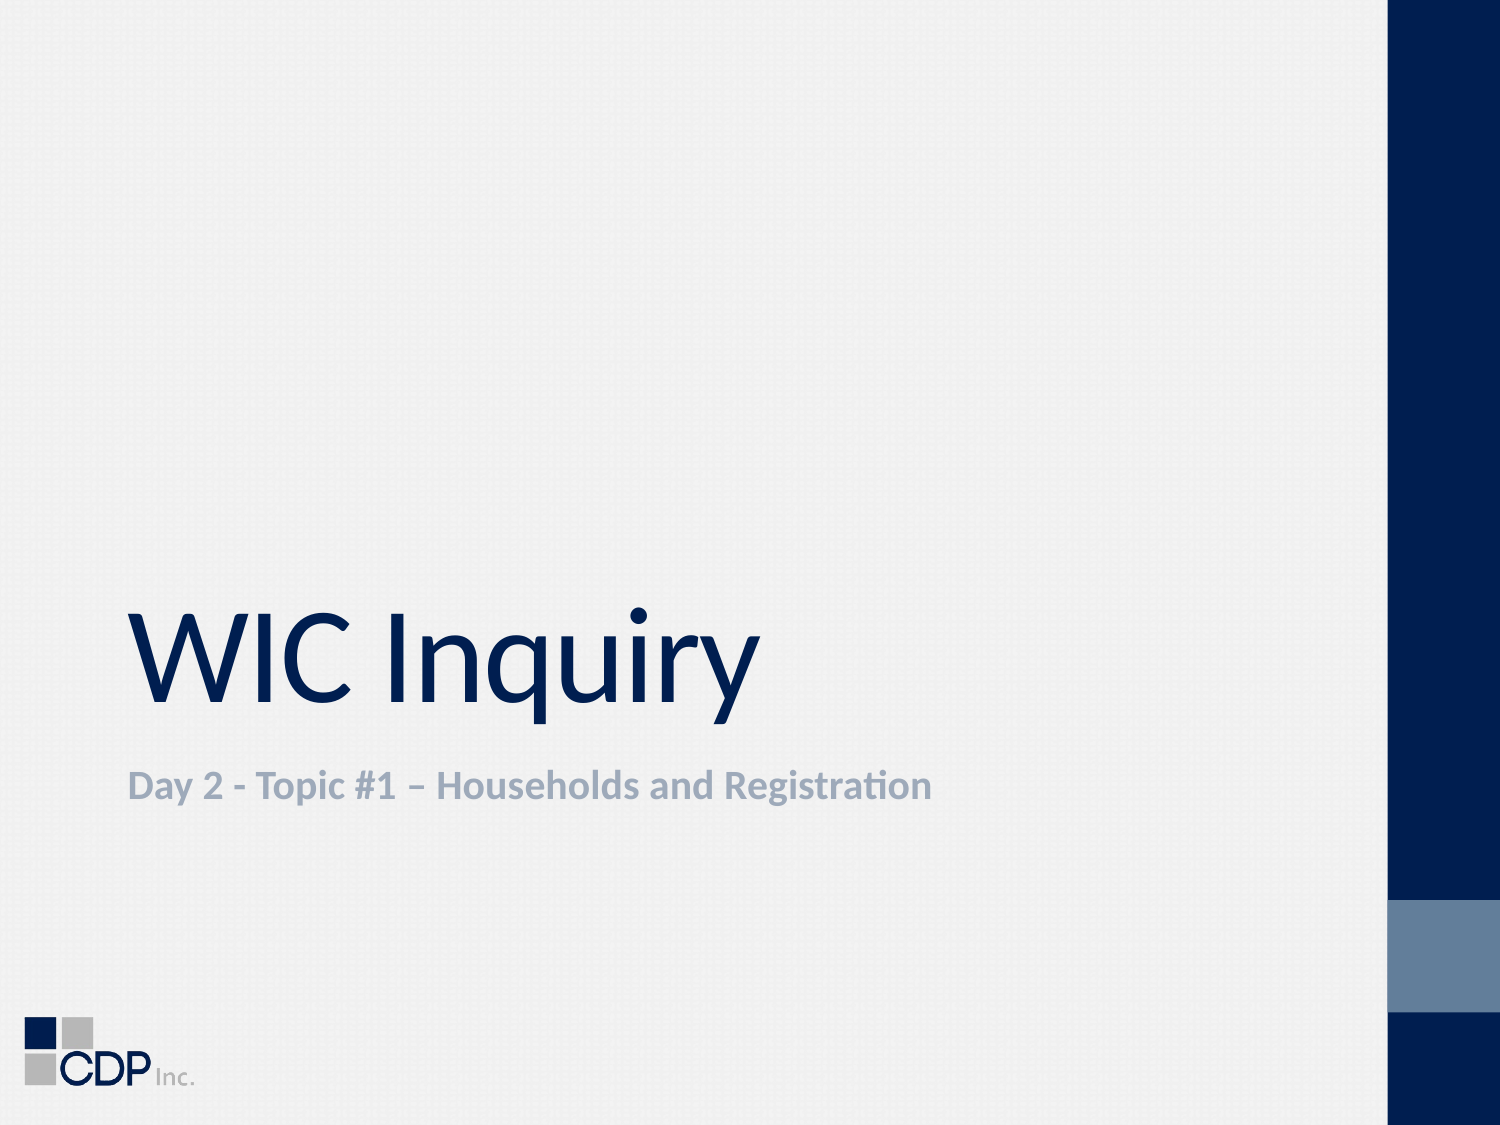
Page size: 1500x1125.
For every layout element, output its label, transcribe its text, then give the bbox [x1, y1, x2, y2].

title WIC Inquiry [112, 312, 1350, 738]
subtitle Day 2 - Topic #1 – Households and Registration [112, 750, 1173, 925]
picture [1, 999, 225, 1125]
